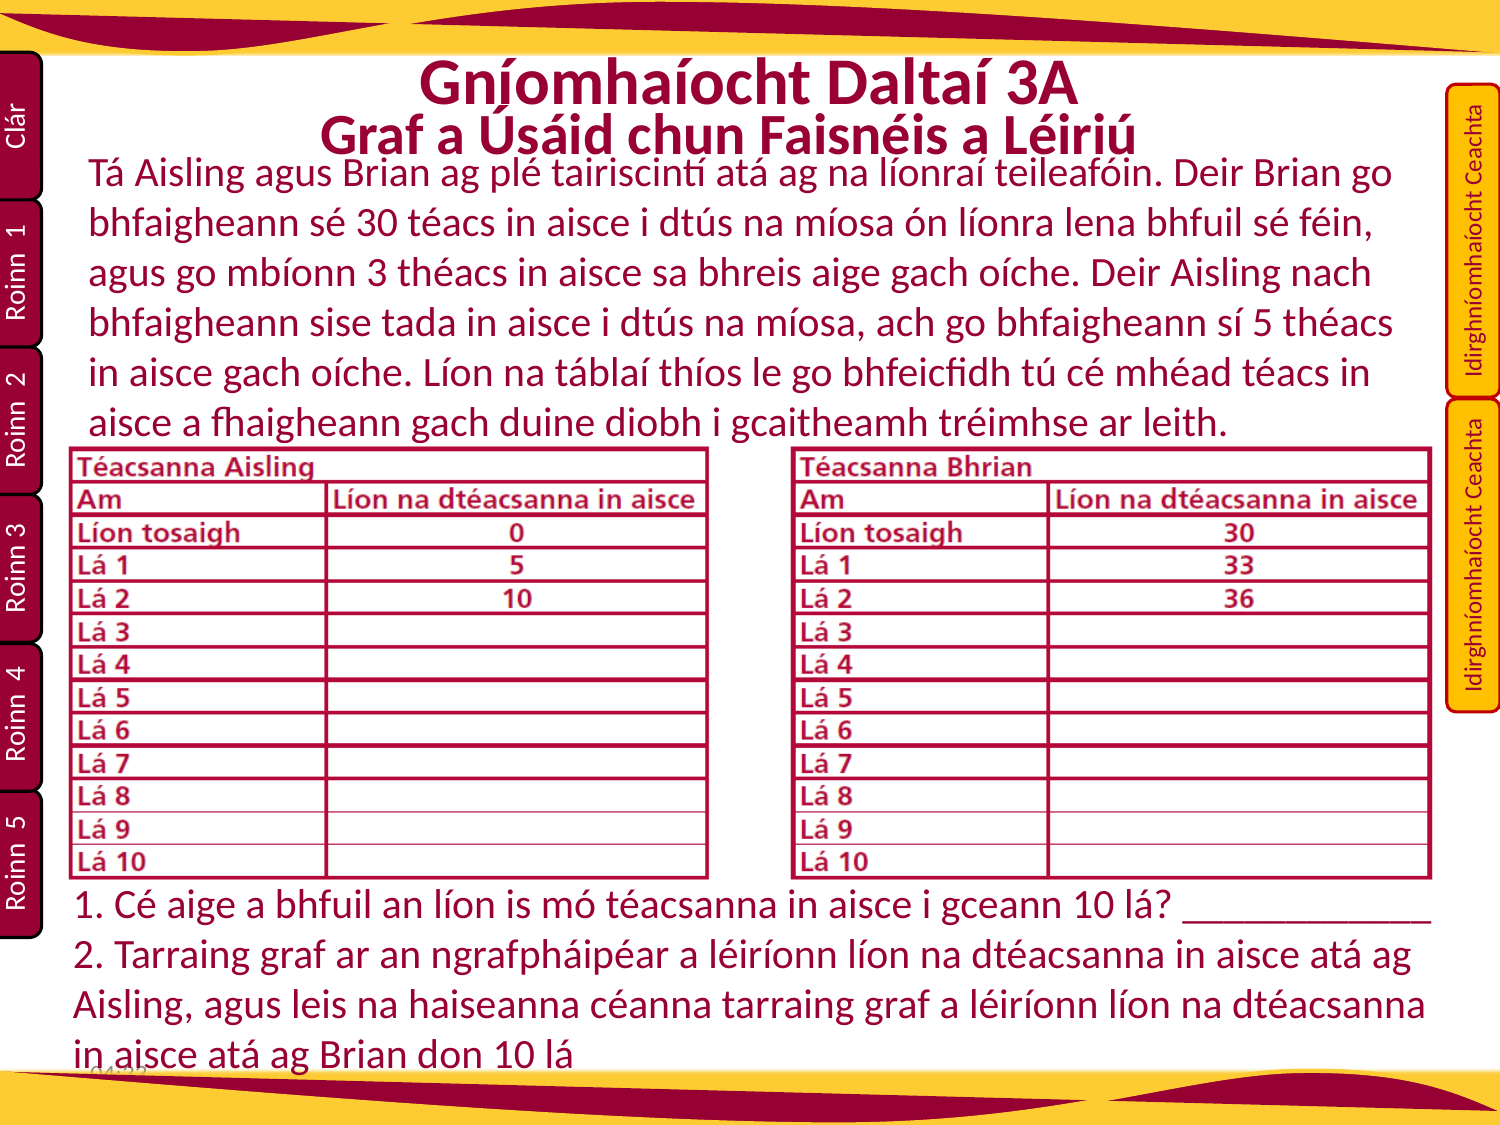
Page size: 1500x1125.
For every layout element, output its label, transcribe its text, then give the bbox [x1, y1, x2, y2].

text_box Tá Aisling agus Brian ag plé tairiscintí atá ag na líonraí teileafóin. Deir Brian go bhfaigheann sé 30 téacs in aisce i dtús na míosa ón líonra lena bhfuil sé féin, agus go mbíonn 3 théacs in aisce sa bhreis aige gach oíche. Deir Aisling nach bhfaigheann sise tada in aisce i dtús na míosa, ach go bhfaigheann sí 5 théacs in aisce gach oíche. Líon na táblaí thíos le go bhfeicfidh tú cé mhéad téacs in aisce a fhaigheann gach duine diobh i gcaitheamh tréimhse ar leith. [73, 137, 1435, 442]
text_box Gníomhaíocht Daltaí 3A [404, 30, 1095, 88]
text_box Graf a Úsáid chun Faisnéis a Léiriú [212, 88, 1247, 174]
text_box 1. Cé aige a bhfuil an líon is mó téacsanna in aisce i gceann 10 lá? ____________ 2. Tarraing graf ar an ngrafpháipéar a léiríonn líon na dtéacsanna in aisce atá ag Aisling, agus leis na haiseanna céanna tarraing graf a léiríonn líon na dtéacsanna in aisce atá ag Brian don 10 lá [58, 869, 1479, 1085]
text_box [1446, 114, 1500, 1025]
picture [64, 442, 1436, 882]
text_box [1446, 83, 1500, 114]
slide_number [75, 1042, 425, 1103]
